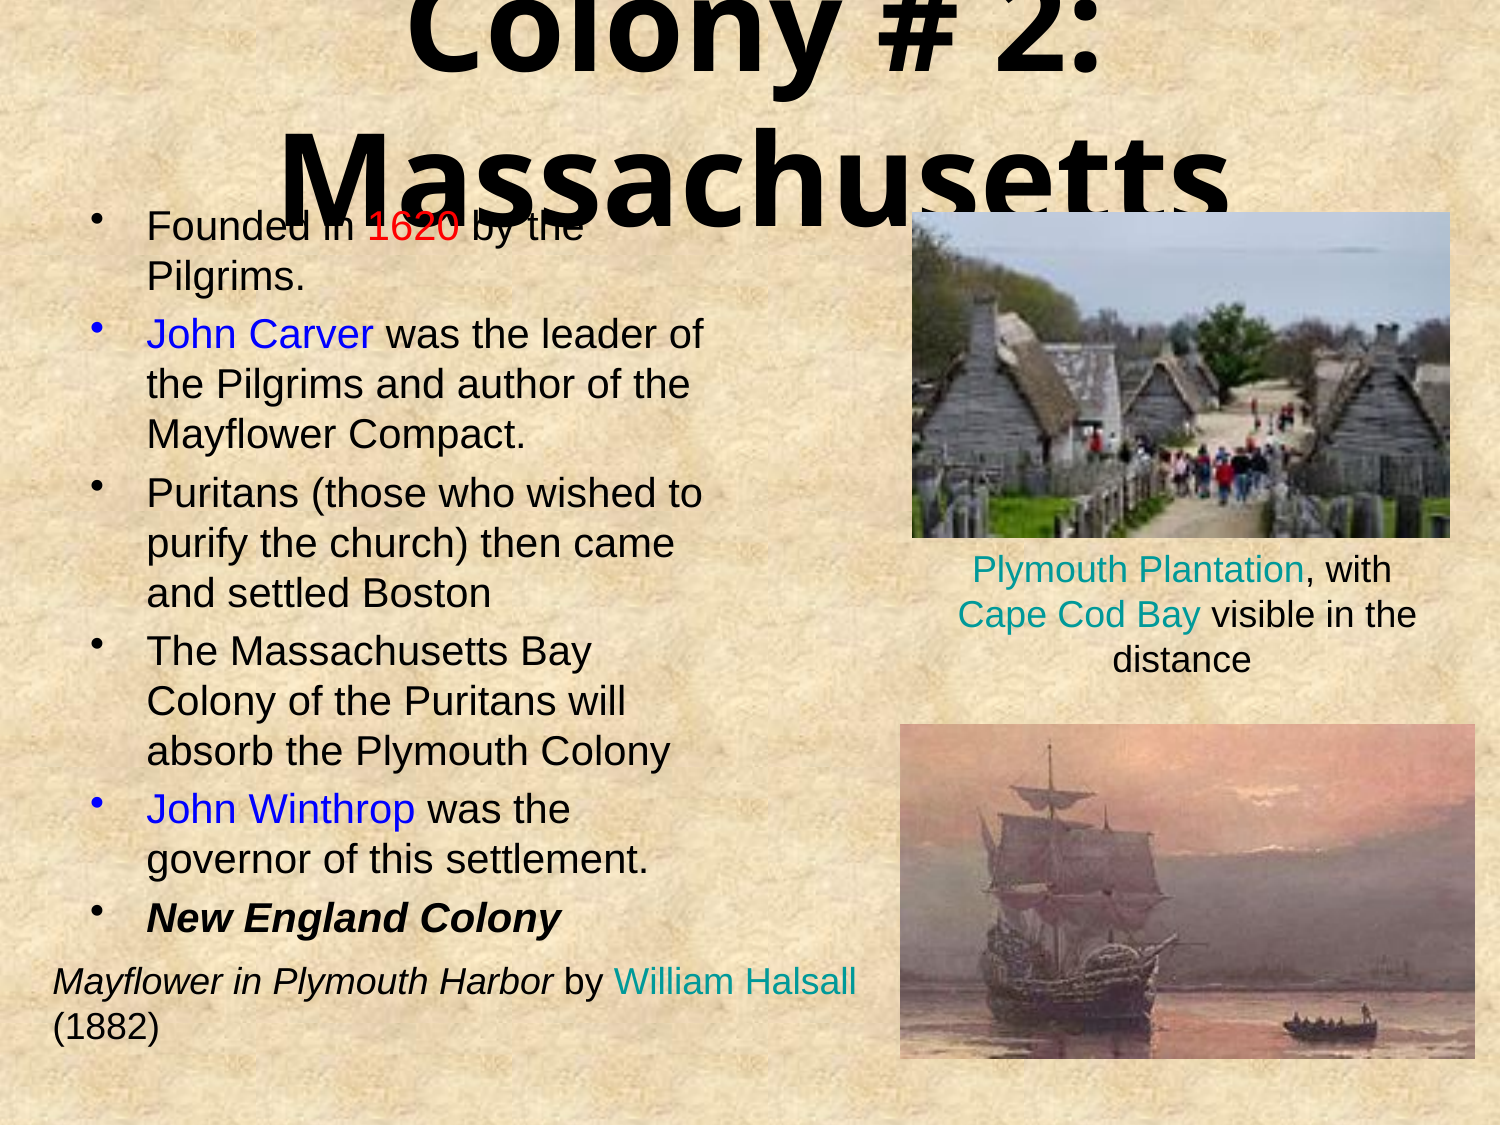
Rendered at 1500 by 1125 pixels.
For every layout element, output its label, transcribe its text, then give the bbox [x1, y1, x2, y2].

list Founded in 1620 by the Pilgrims. John Carver was the leader of the Pilgrims and author of the Mayflower Compact. Puritans (those who wished to purify the church) then came and settled Boston The Massachusetts Bay Colony of the Puritans will absorb the Plymouth Colony John Winthrop was the governor of this settlement. New England Colony [75, 191, 738, 934]
title Colony # 2: Massachusetts [79, 3, 1430, 192]
picture [0, 0, 1500, 1125]
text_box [912, 212, 1450, 538]
text_box Plymouth Plantation, with Cape Cod Bay visible in the distance [924, 538, 1450, 688]
text_box Mayflower in Plymouth Harbor by William Halsall (1882) [37, 949, 888, 1055]
